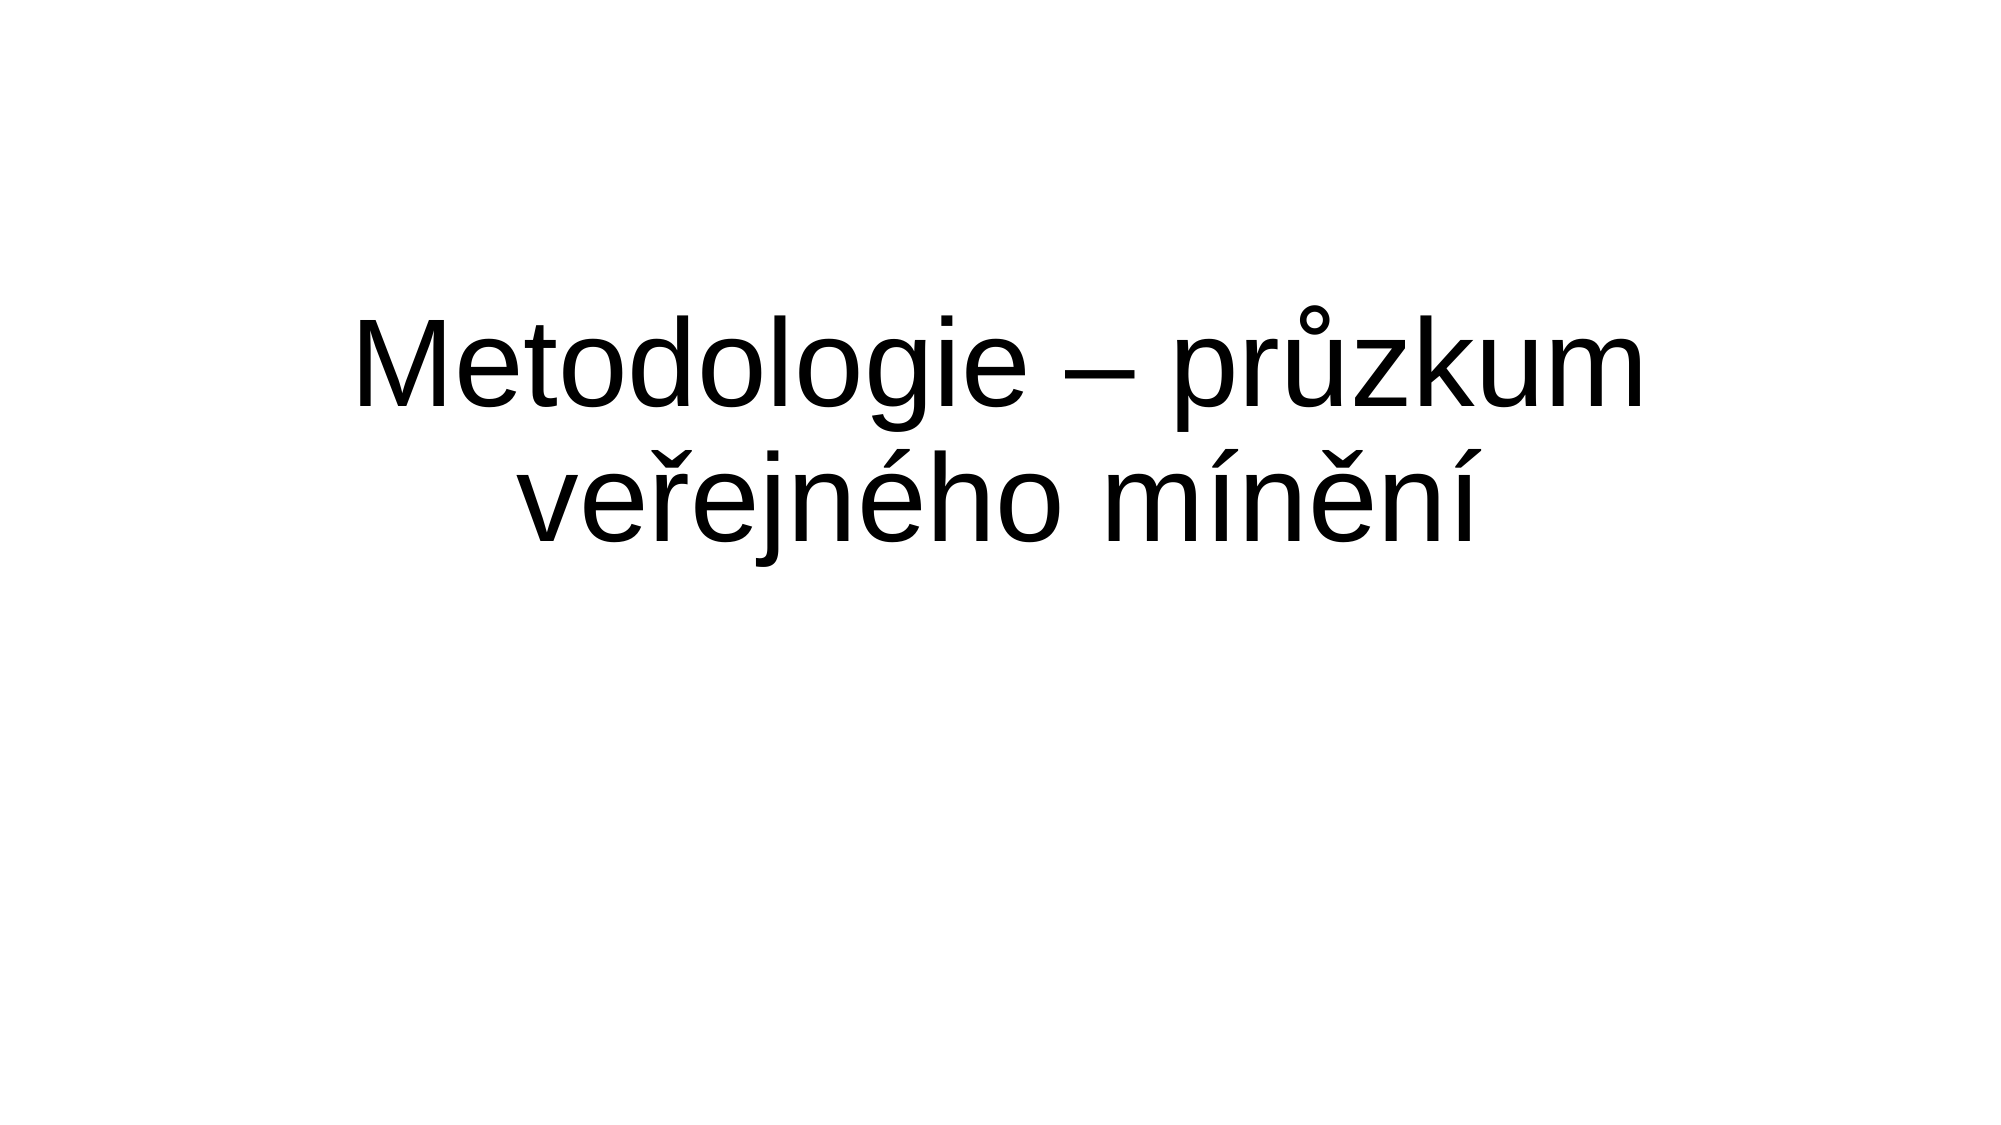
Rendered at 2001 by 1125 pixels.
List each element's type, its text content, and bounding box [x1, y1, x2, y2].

title Metodologie – průzkum veřejného mínění [249, 184, 1750, 576]
